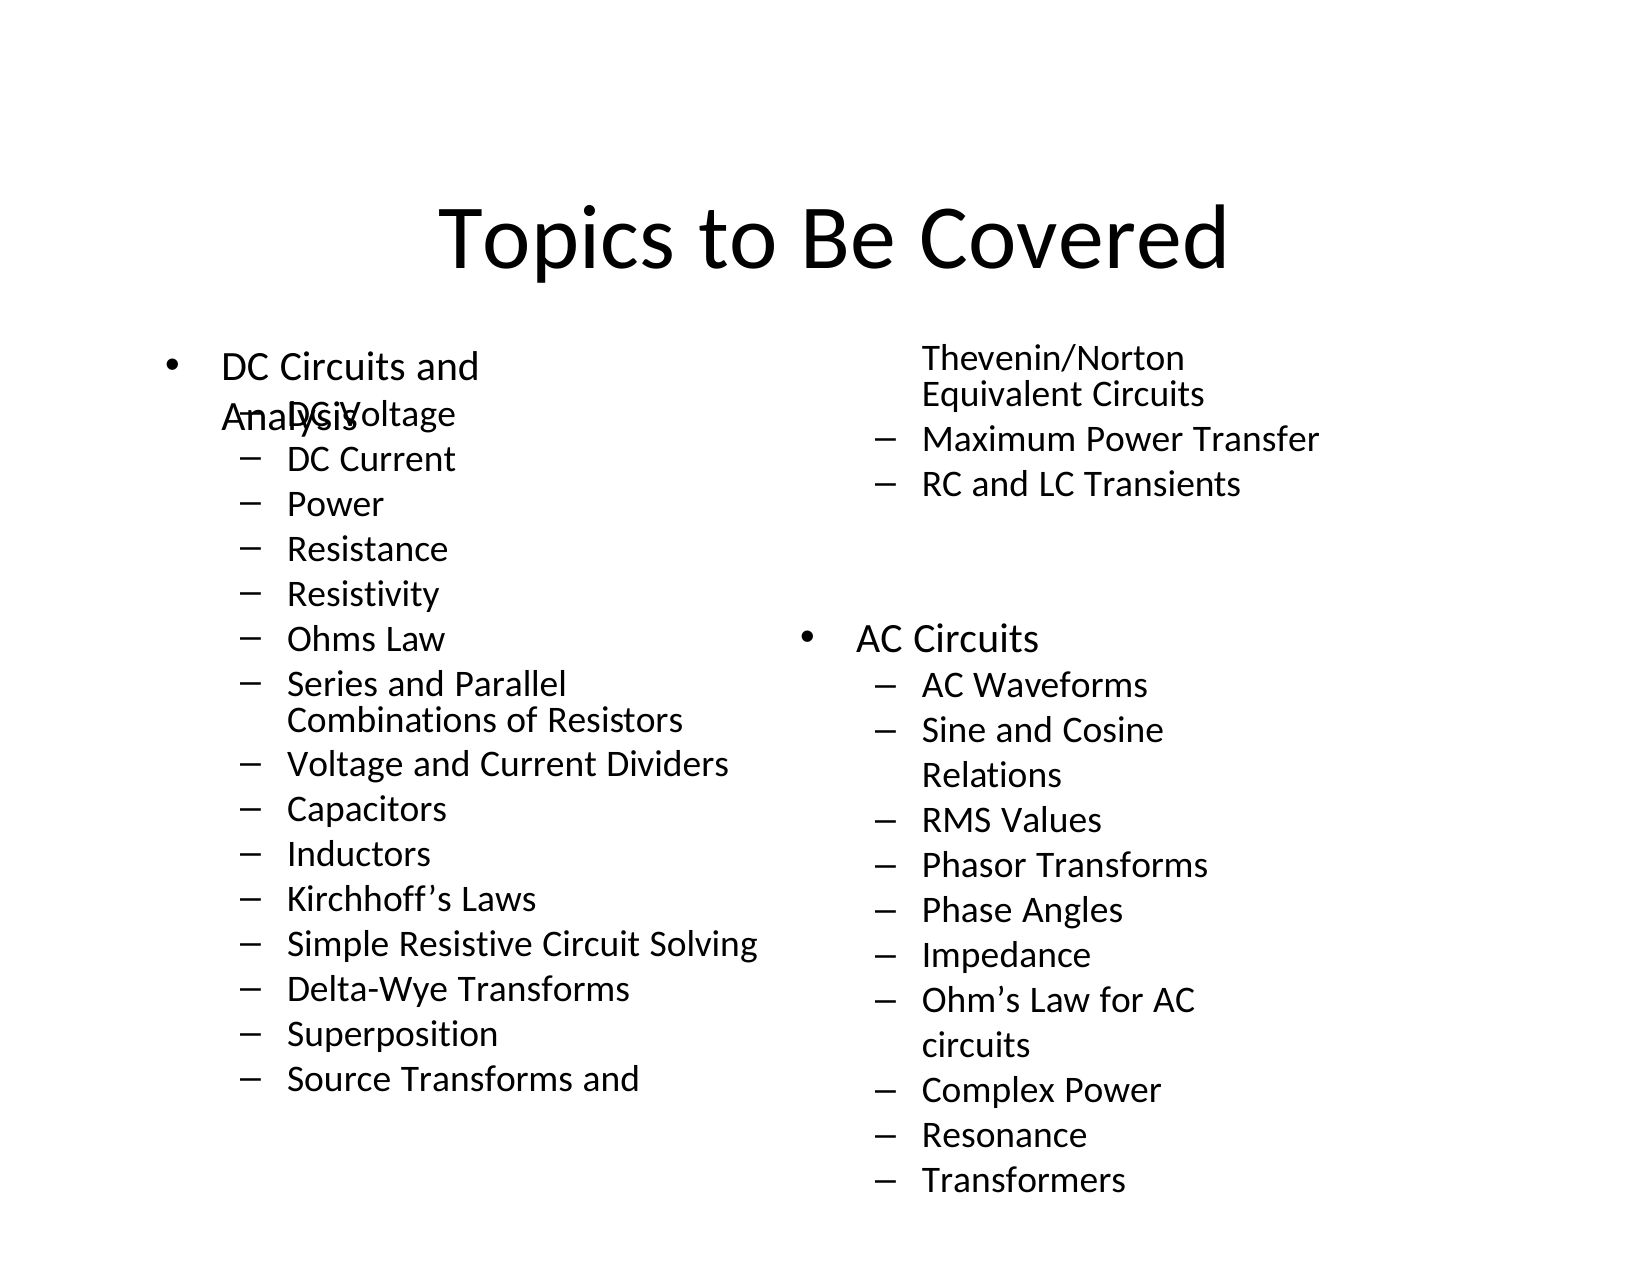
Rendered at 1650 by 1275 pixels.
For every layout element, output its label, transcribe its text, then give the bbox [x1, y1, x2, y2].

list DC Voltage DC Current Power Resistance Resistivity Ohms Law Series and Parallel Combinations of Resistors Voltage and Current Dividers Capacitors Inductors Kirchhoff’s Laws Simple Resistive Circuit Solving Delta-Wye Transforms Superposition Source Transforms and [237, 388, 786, 1114]
text_box AC Circuits [797, 611, 1040, 712]
text_box AC Waveforms Sine and Cosine Relations RMS Values Phasor Transforms Phase Angles Impedance Ohm’s Law for AC circuits Complex Power Resonance Transformers [872, 660, 1313, 1201]
title Topics to Be Covered [177, 177, 1473, 391]
text_box DC Circuits and Analysis [162, 339, 625, 440]
text_box Thevenin/Norton Equivalent Circuits Maximum Power Transfer RC and LC Transients [872, 341, 1356, 504]
